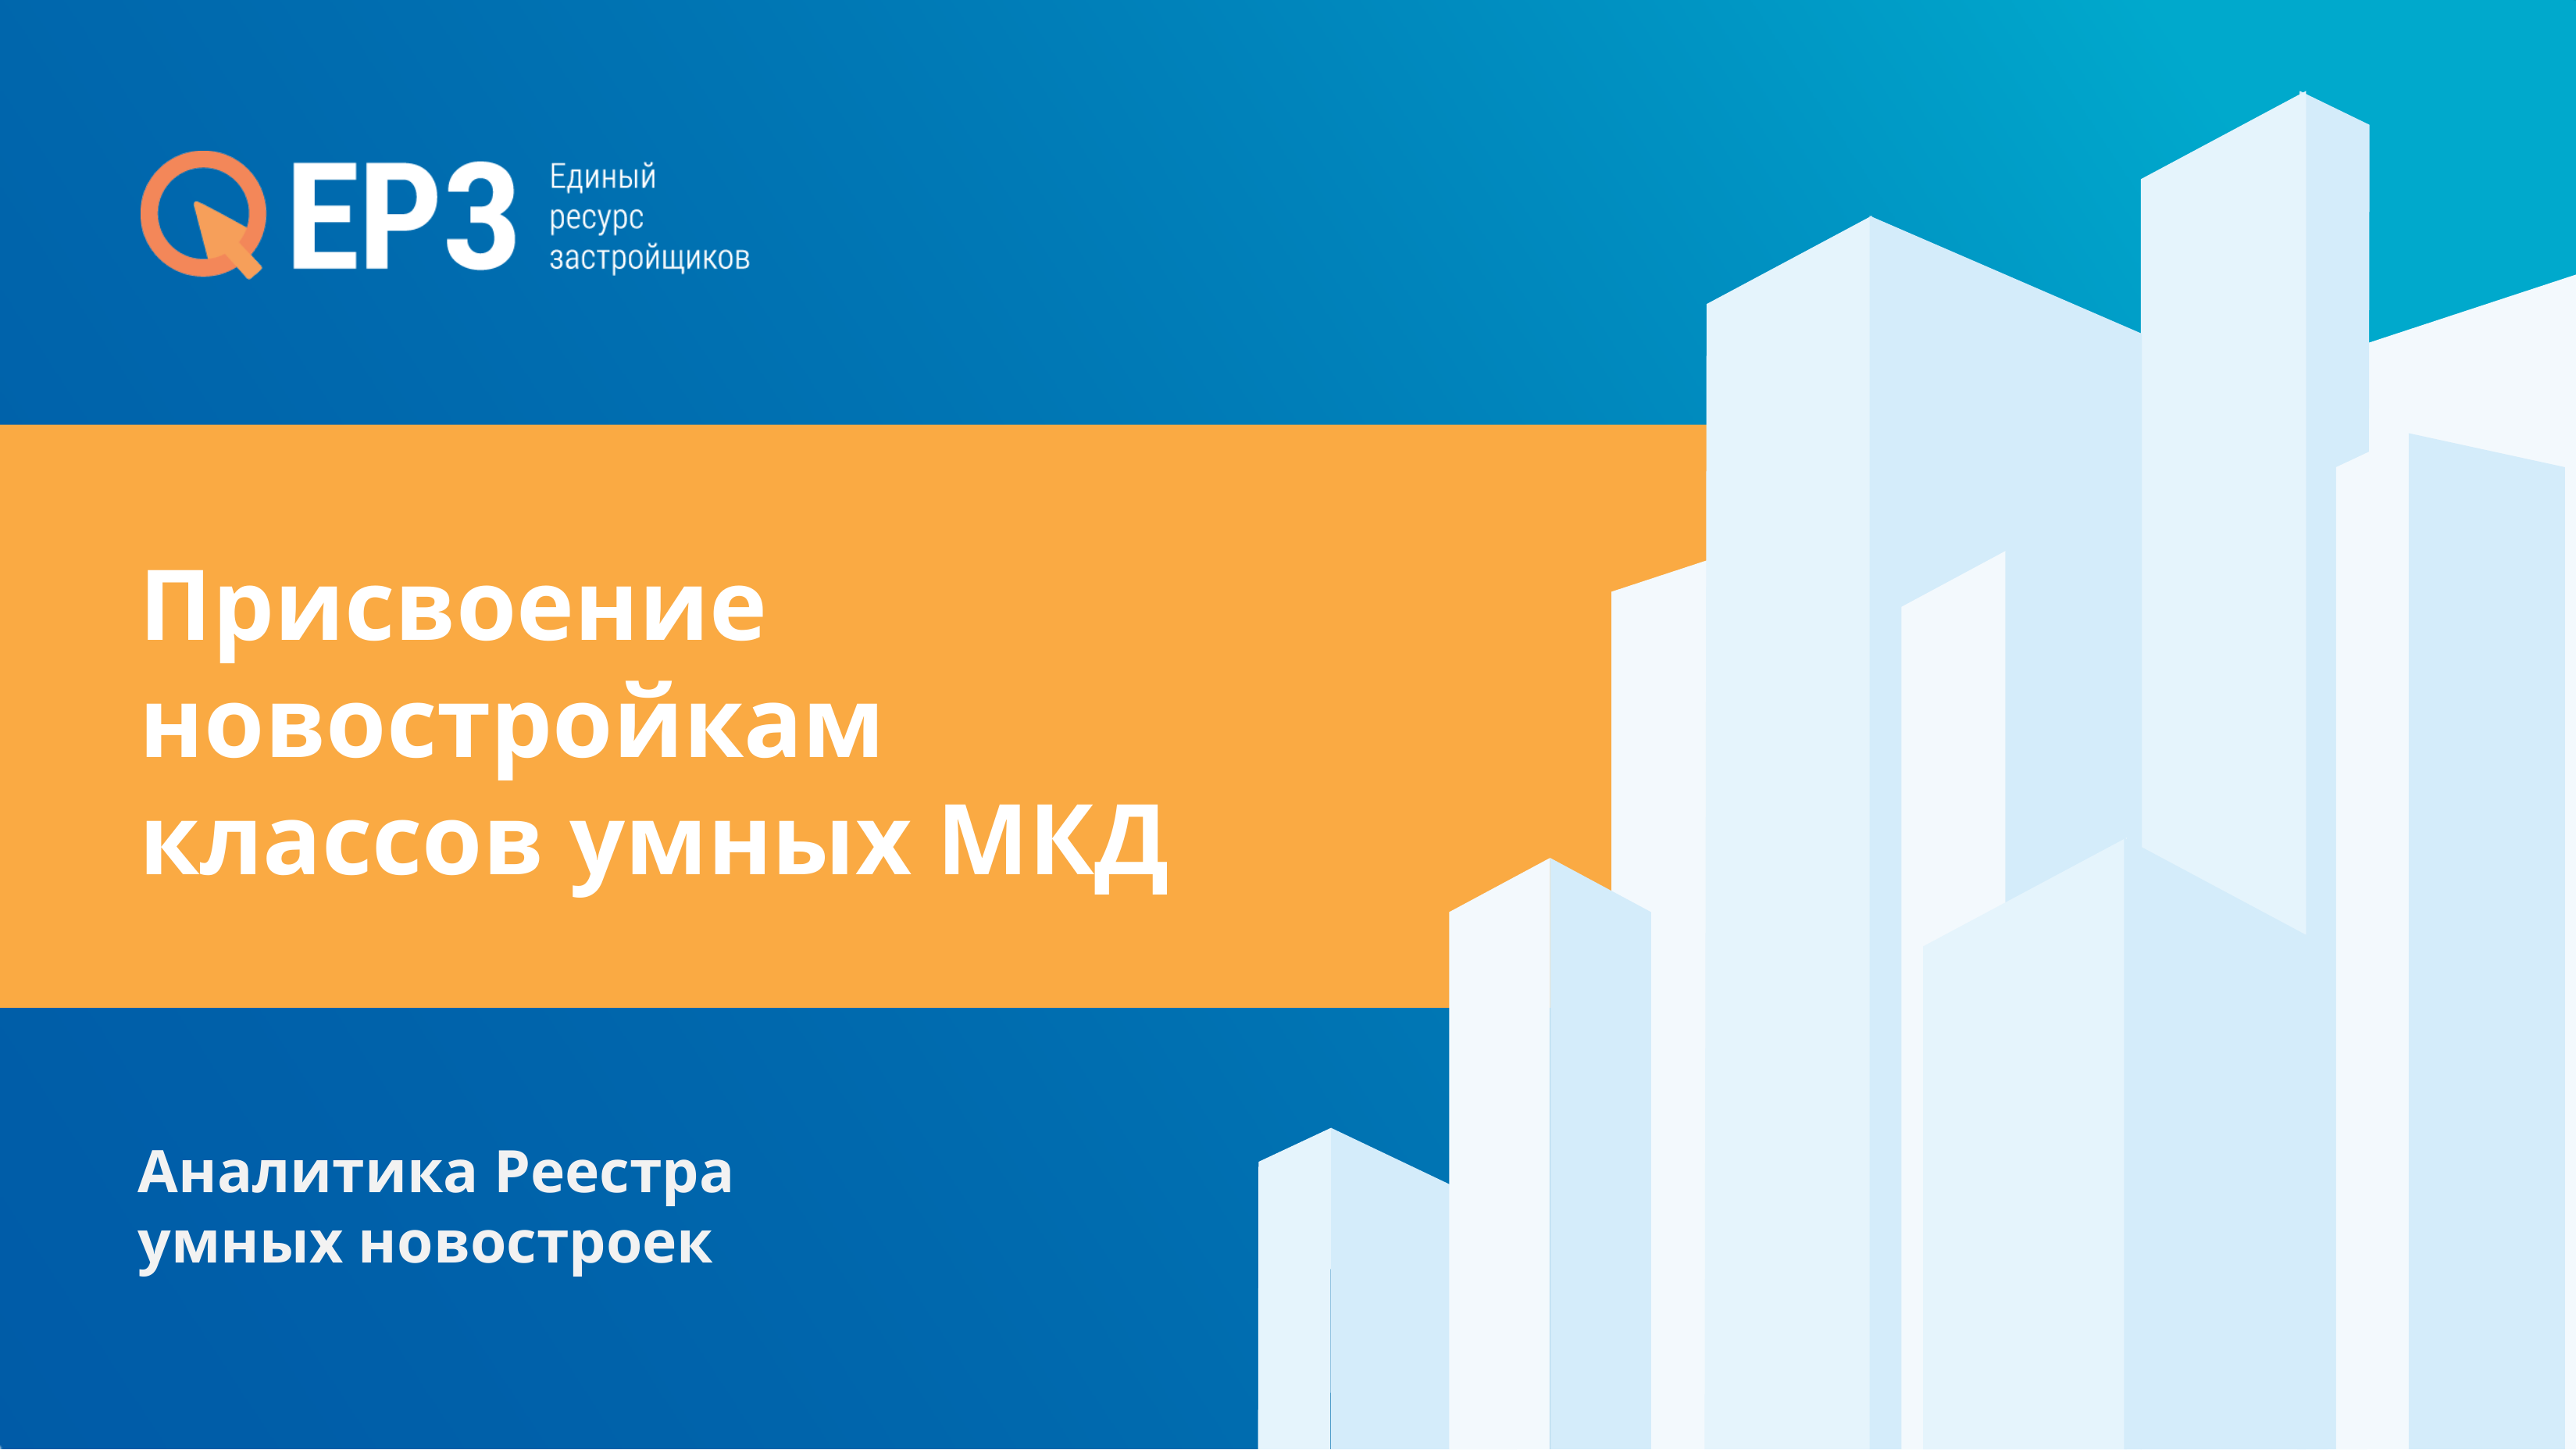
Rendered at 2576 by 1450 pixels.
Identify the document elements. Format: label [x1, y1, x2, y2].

text_box [0, 0, 2576, 1450]
picture [141, 151, 751, 280]
